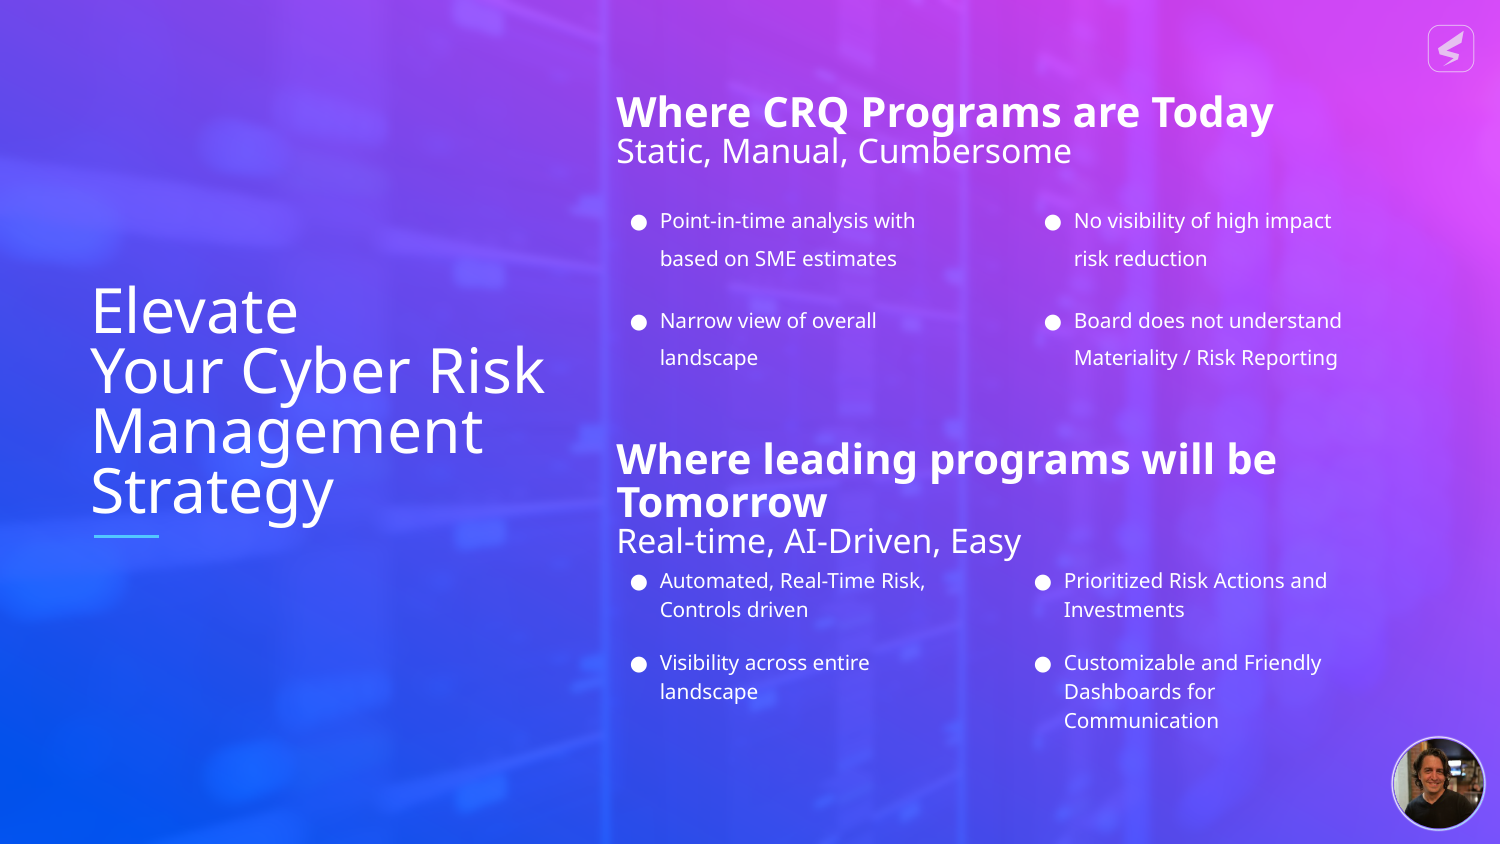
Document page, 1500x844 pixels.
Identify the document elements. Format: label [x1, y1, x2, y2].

picture [0, 0, 1500, 844]
text_box [1376, 723, 1500, 844]
